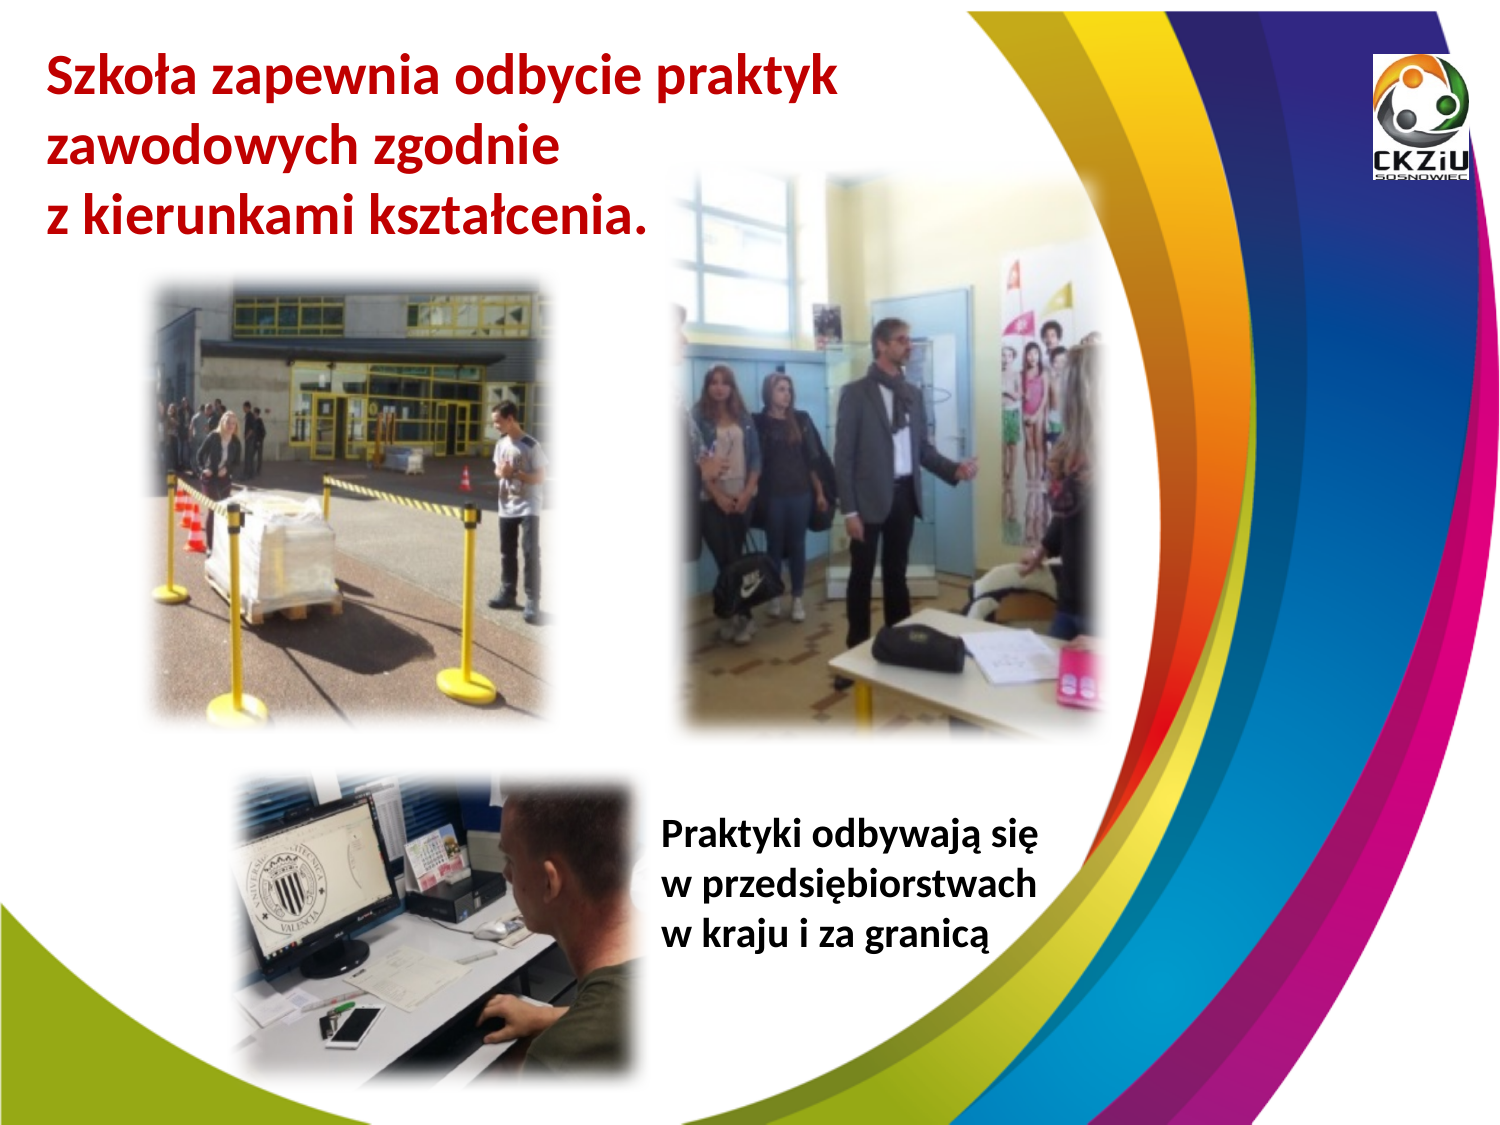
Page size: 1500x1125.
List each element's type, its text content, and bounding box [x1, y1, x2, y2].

picture [0, 0, 1500, 1125]
text_box Praktyki odbywają się w przedsiębiorstwach w kraju i za granicą [655, 798, 1278, 964]
text_box Szkoła zapewnia odbycie praktyk zawodowych zgodnie z kierunkami kształcenia. [31, 28, 1295, 254]
